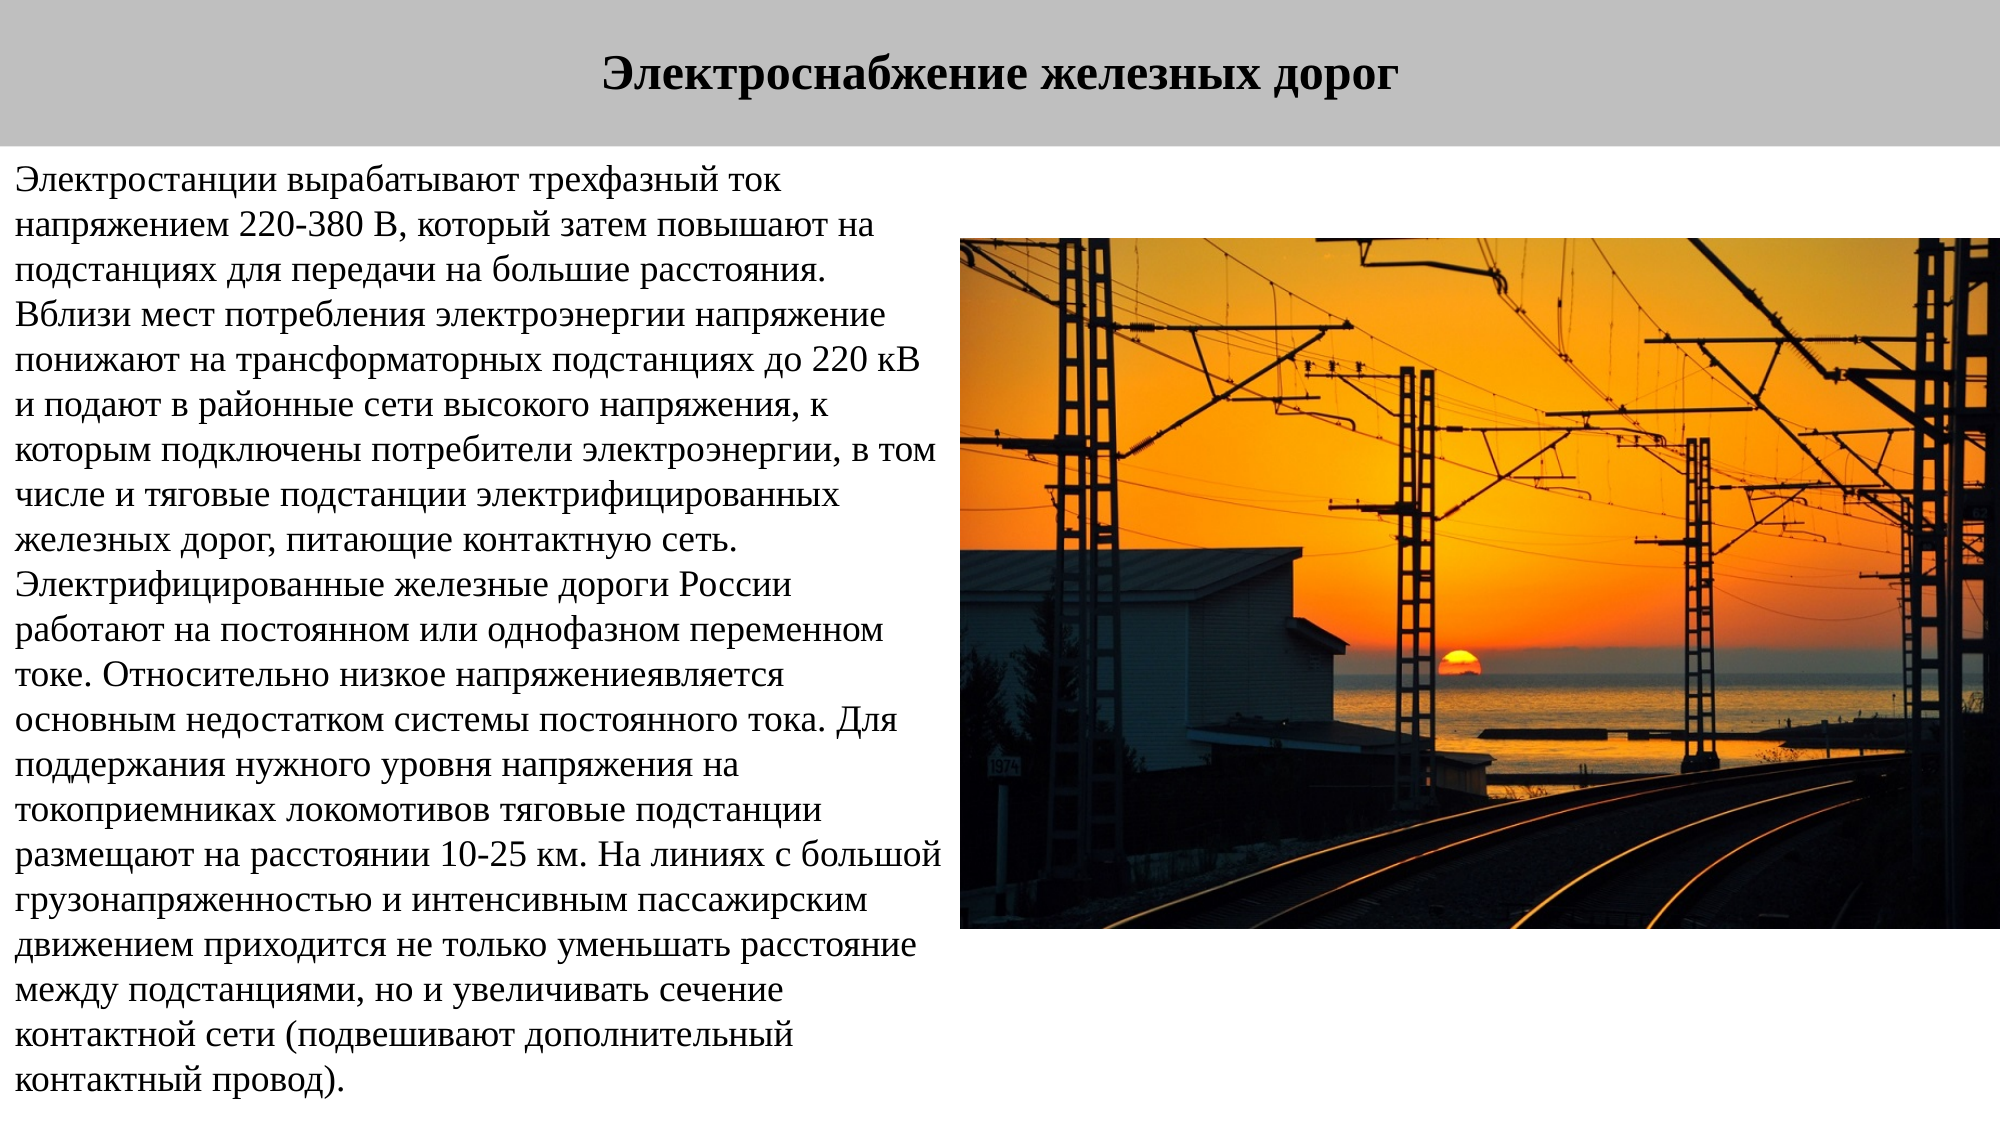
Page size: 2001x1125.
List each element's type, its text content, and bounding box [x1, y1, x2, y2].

text_box Электростанции вырабатывают трехфазный ток напряжением 220-380 В, который затем повышают на подстанциях для передачи на большие расстояния. Вблизи мест потребления электроэнергии напряжение понижают на трансформаторных подстанциях до 220 кВ и подают в районные сети высокого напряжения, к которым подключены потребители электроэнергии, в том числе и тяговые подстанции электрифицированных железных дорог, питающие контактную сеть. Электрифицированные железные дороги России работают на постоянном или однофазном переменном токе. Относительно низкое напряжениеявляется основным недостатком системы постоянного тока. Для поддержания нужного уровня напряжения на токоприемниках локомотивов тяговые подстанции размещают на расстоянии 10-25 км. На линиях с большой грузонапряженностью и интенсивным пассажирским движением приходится не только уменьшать расстояние между подстанциями, но и увеличивать сечение контактной сети (подвешивают дополнительный контактный провод). [0, 146, 961, 1107]
picture [960, 238, 2000, 929]
text_box Электроснабжение железных дорог [0, 0, 2000, 147]
